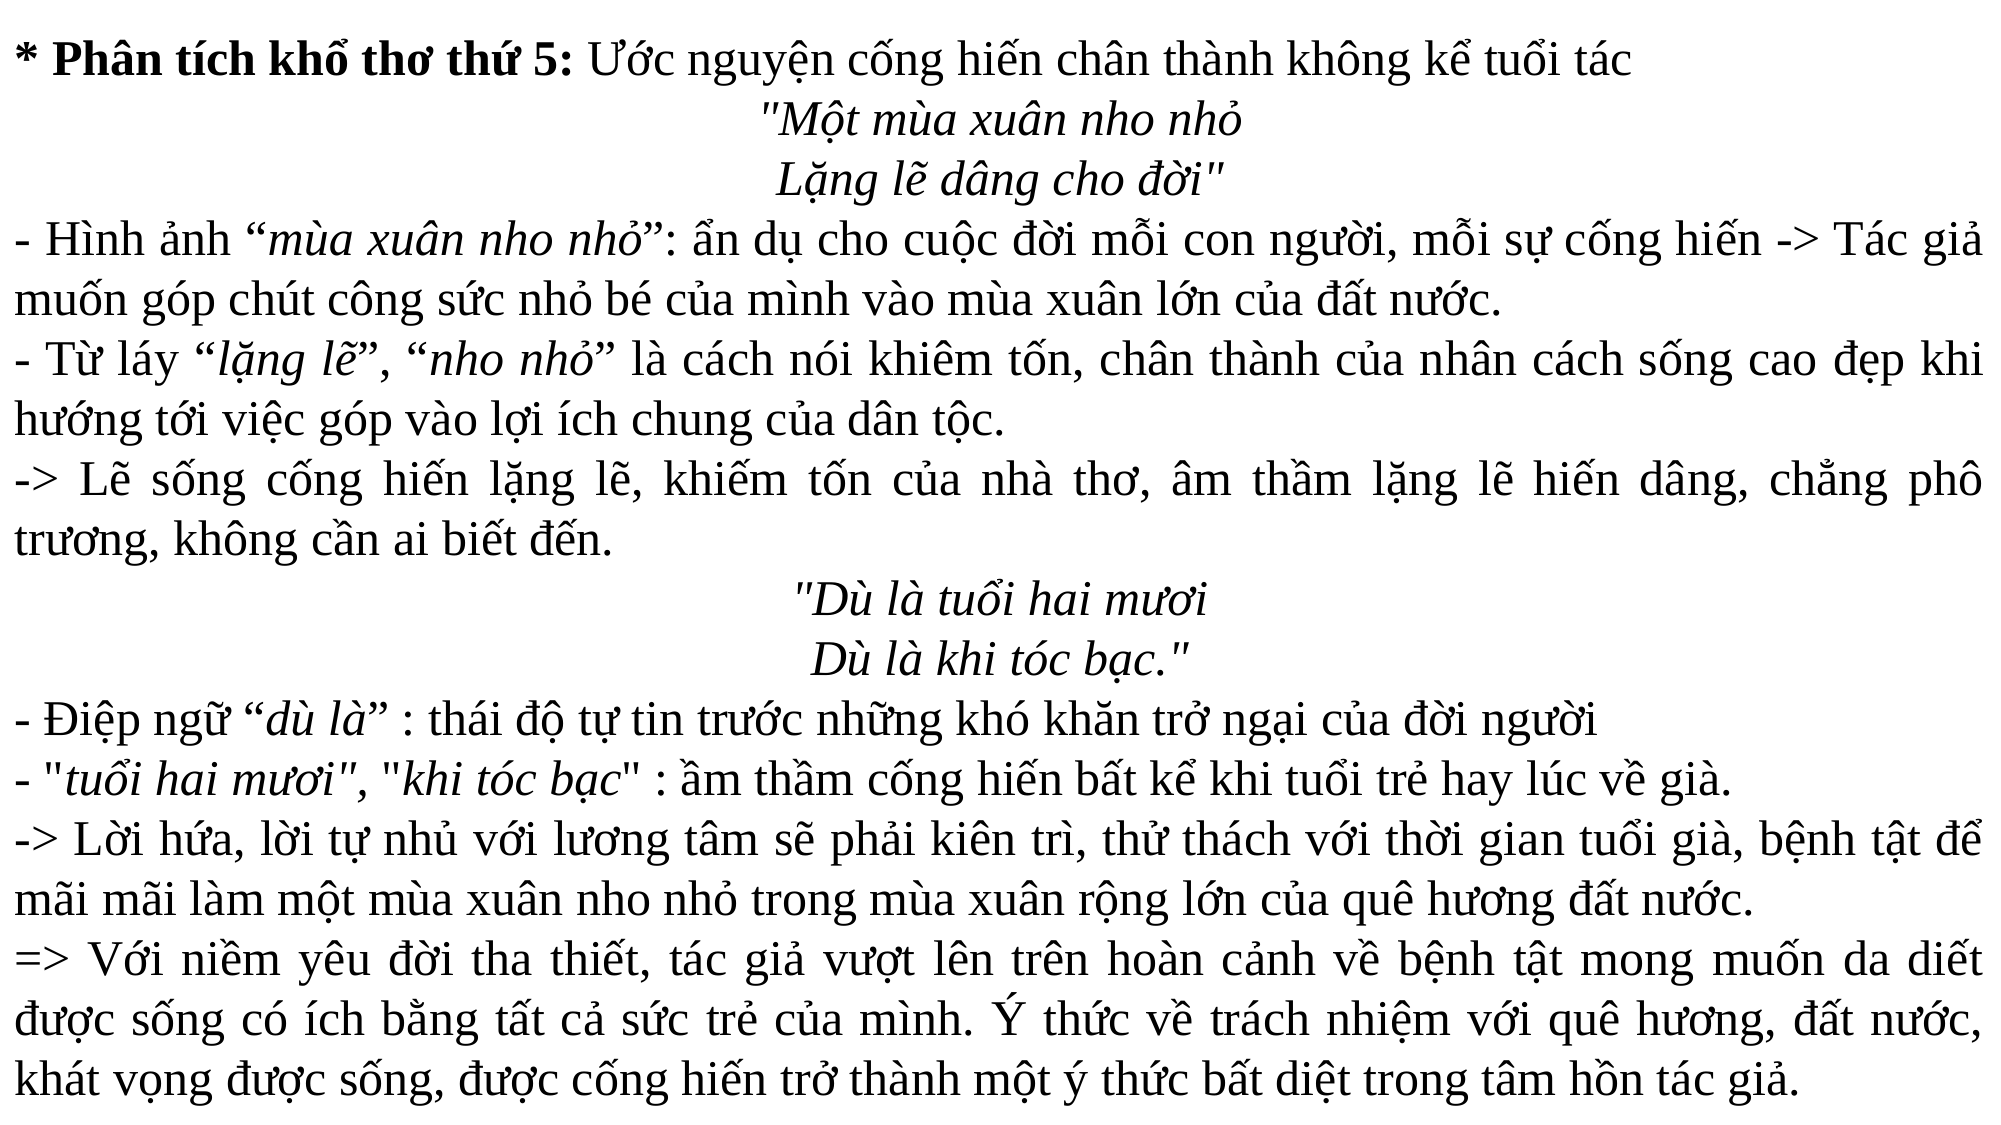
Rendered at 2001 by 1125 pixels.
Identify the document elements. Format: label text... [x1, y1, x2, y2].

text_box * Phân tích khổ thơ thứ 5: Ước nguyện cống hiến chân thành không kể tuổi tác "Một mùa xuân nho nhỏ Lặng lẽ dâng cho đời" - Hình ảnh “mùa xuân nho nhỏ”: ẩn dụ cho cuộc đời mỗi con người, mỗi sự cống hiến -> Tác giả muốn góp chút công sức nhỏ bé của mình vào mùa xuân lớn của đất nước. - Từ láy “lặng lẽ”, “nho nhỏ” là cách nói khiêm tốn, chân thành của nhân cách sống cao đẹp khi hướng tới việc góp vào lợi ích chung của dân tộc. -> Lẽ sống cống hiến lặng lẽ, khiếm tốn của nhà thơ, âm thầm lặng lẽ hiến dâng, chẳng phô trương, không cần ai biết đến. "Dù là tuổi hai mươi Dù là khi tóc bạc." - Điệp ngữ “dù là” : thái độ tự tin trước những khó khăn trở ngại của đời người - "tuổi hai mươi", "khi tóc bạc" : ầm thầm cống hiến bất kể khi tuổi trẻ hay lúc về già. -> Lời hứa, lời tự nhủ với lương tâm sẽ phải kiên trì, thử thách với thời gian tuổi già, bệnh tật để mãi mãi làm một mùa xuân nho nhỏ trong mùa xuân rộng lớn của quê hương đất nước. => Với niềm yêu đời tha thiết, tác giả vượt lên trên hoàn cảnh về bệnh tật mong muốn da diết được sống có ích bằng tất cả sức trẻ của mình. Ý thức về trách nhiệm với quê hương, đất nước, khát vọng được sống, được cống hiến trở thành một ý thức bất diệt trong tâm hồn tác giả. [0, 17, 2000, 1113]
